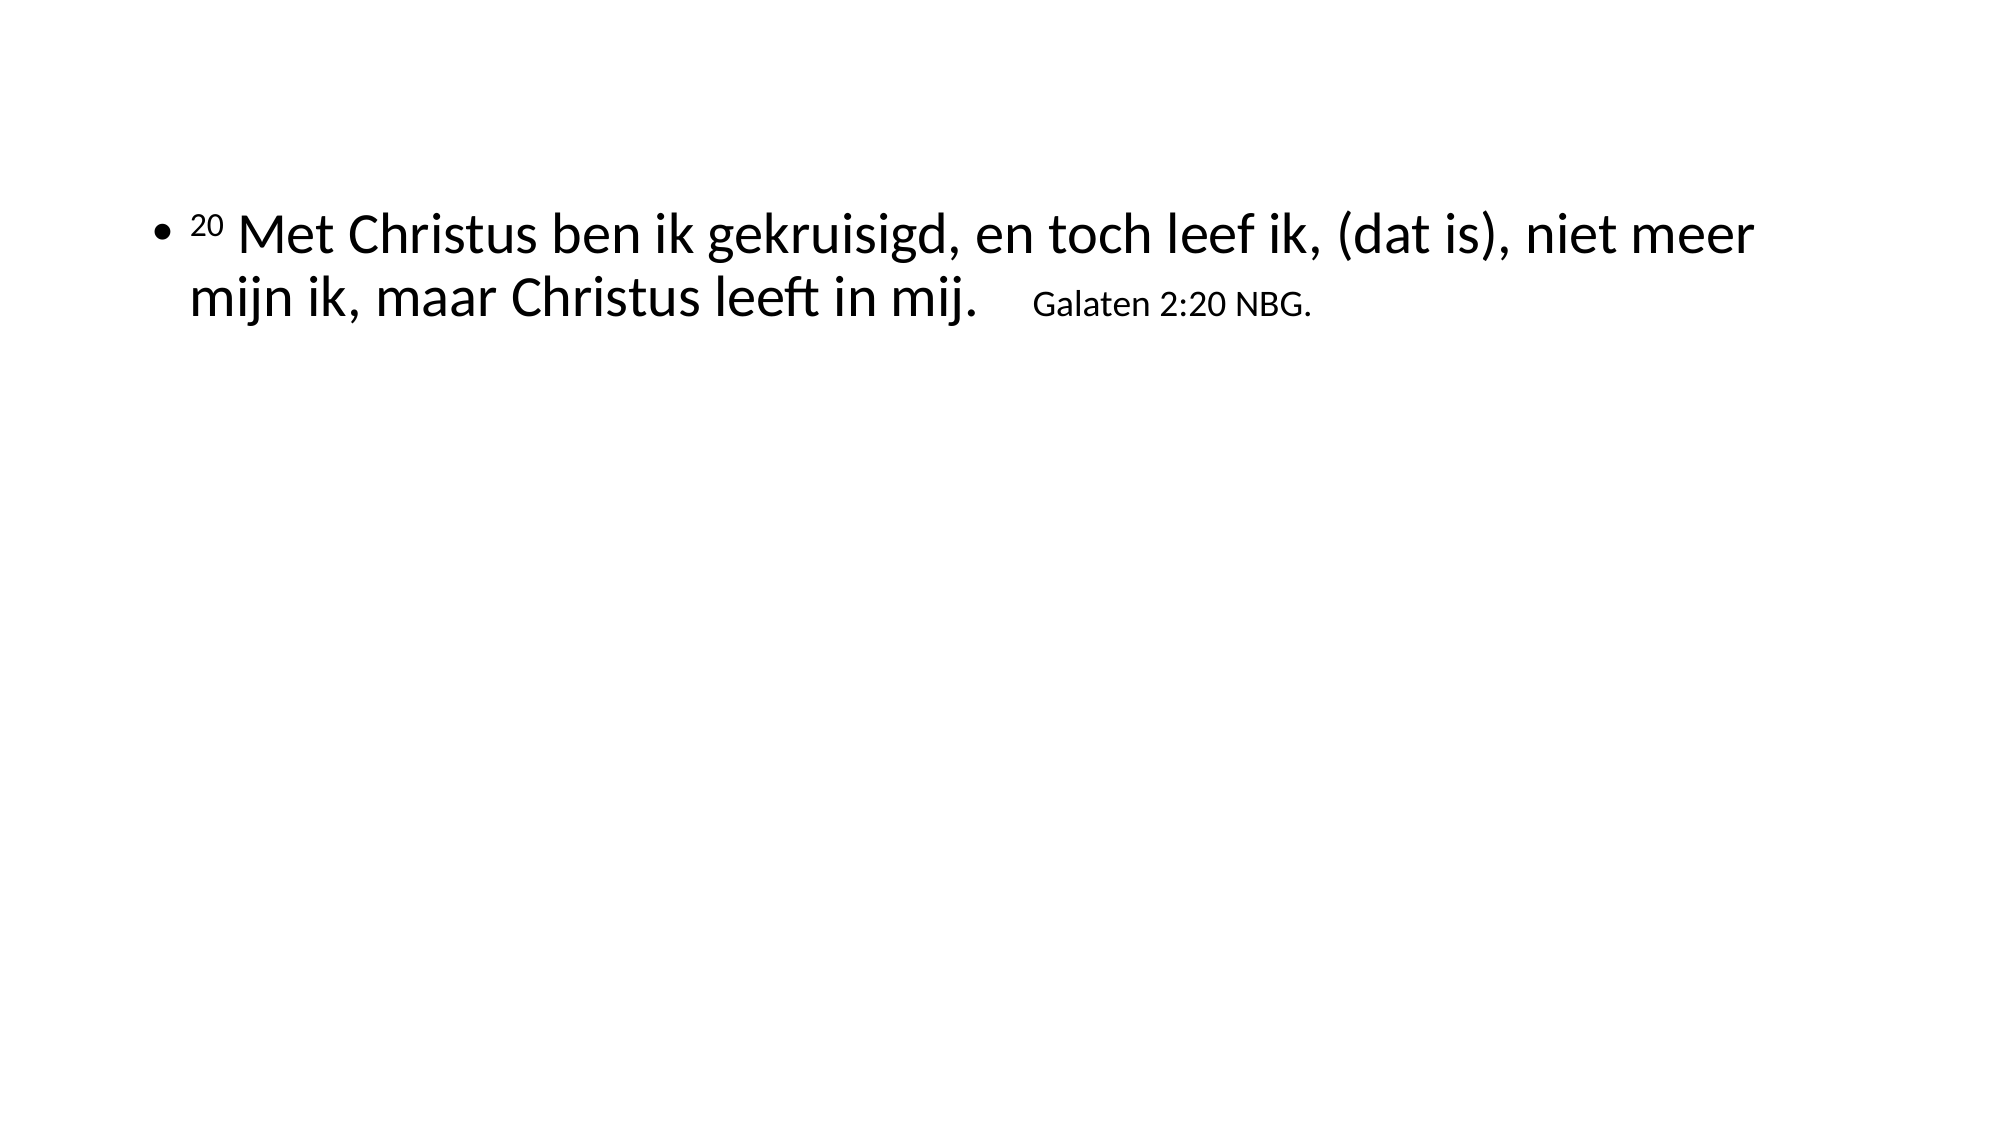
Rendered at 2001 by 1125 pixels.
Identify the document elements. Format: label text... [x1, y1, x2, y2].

list 20 Met Christus ben ik gekruisigd, en toch leef ik, (dat is), niet meer mijn ik, maar Christus leeft in mij. Galaten 2:20 NBG. [137, 195, 1863, 1014]
